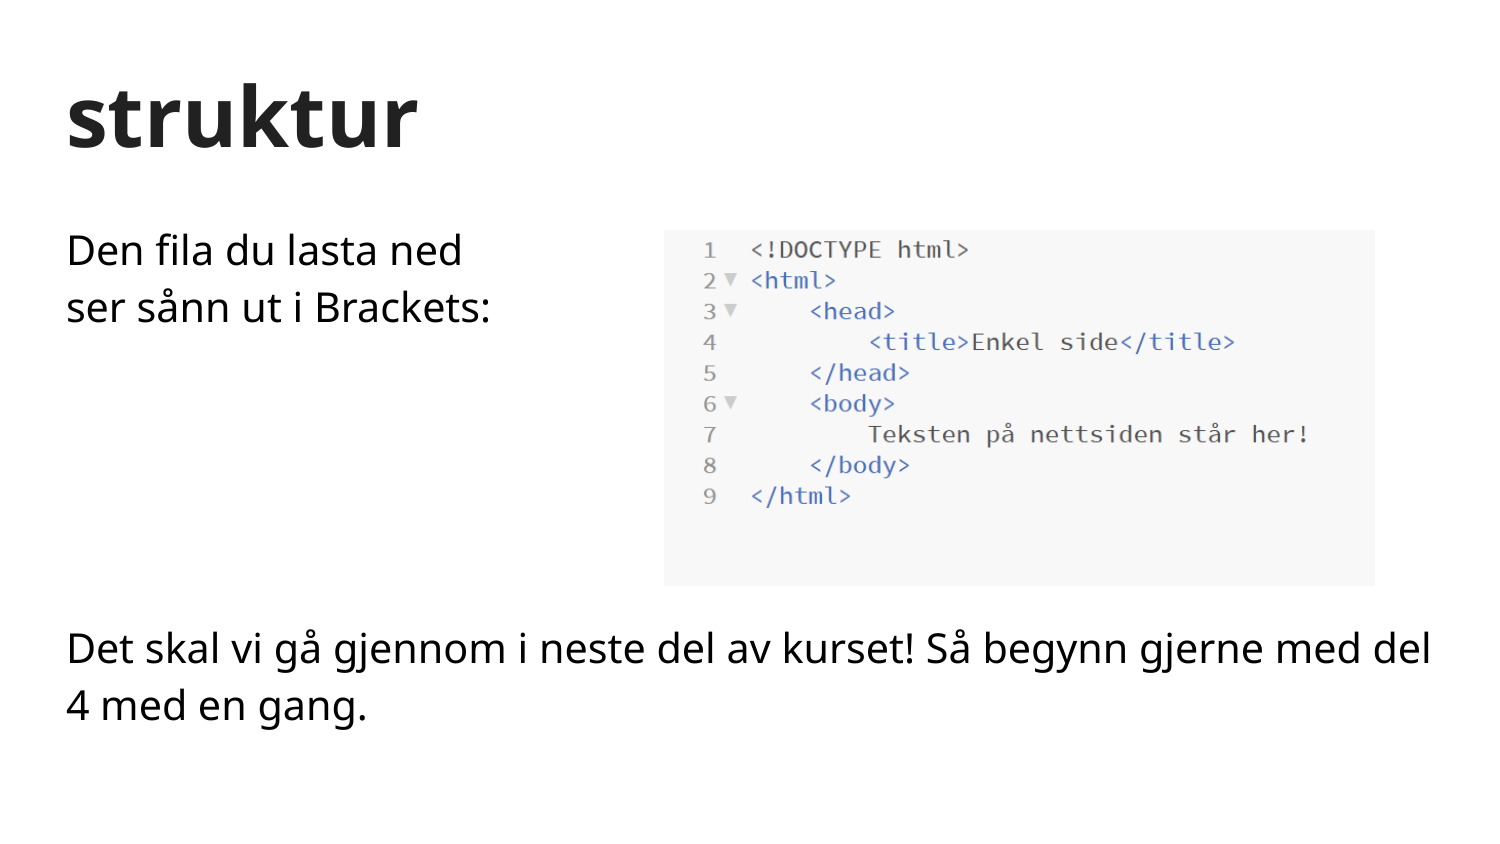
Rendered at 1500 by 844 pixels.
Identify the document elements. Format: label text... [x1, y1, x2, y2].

list Den fila du lasta ned ser sånn ut i Brackets: Det skal vi gå gjennom i neste del av kurset! Så begynn gjerne med del 4 med en gang. [51, 201, 1449, 750]
picture [664, 230, 1375, 587]
title struktur [51, 48, 1449, 180]
